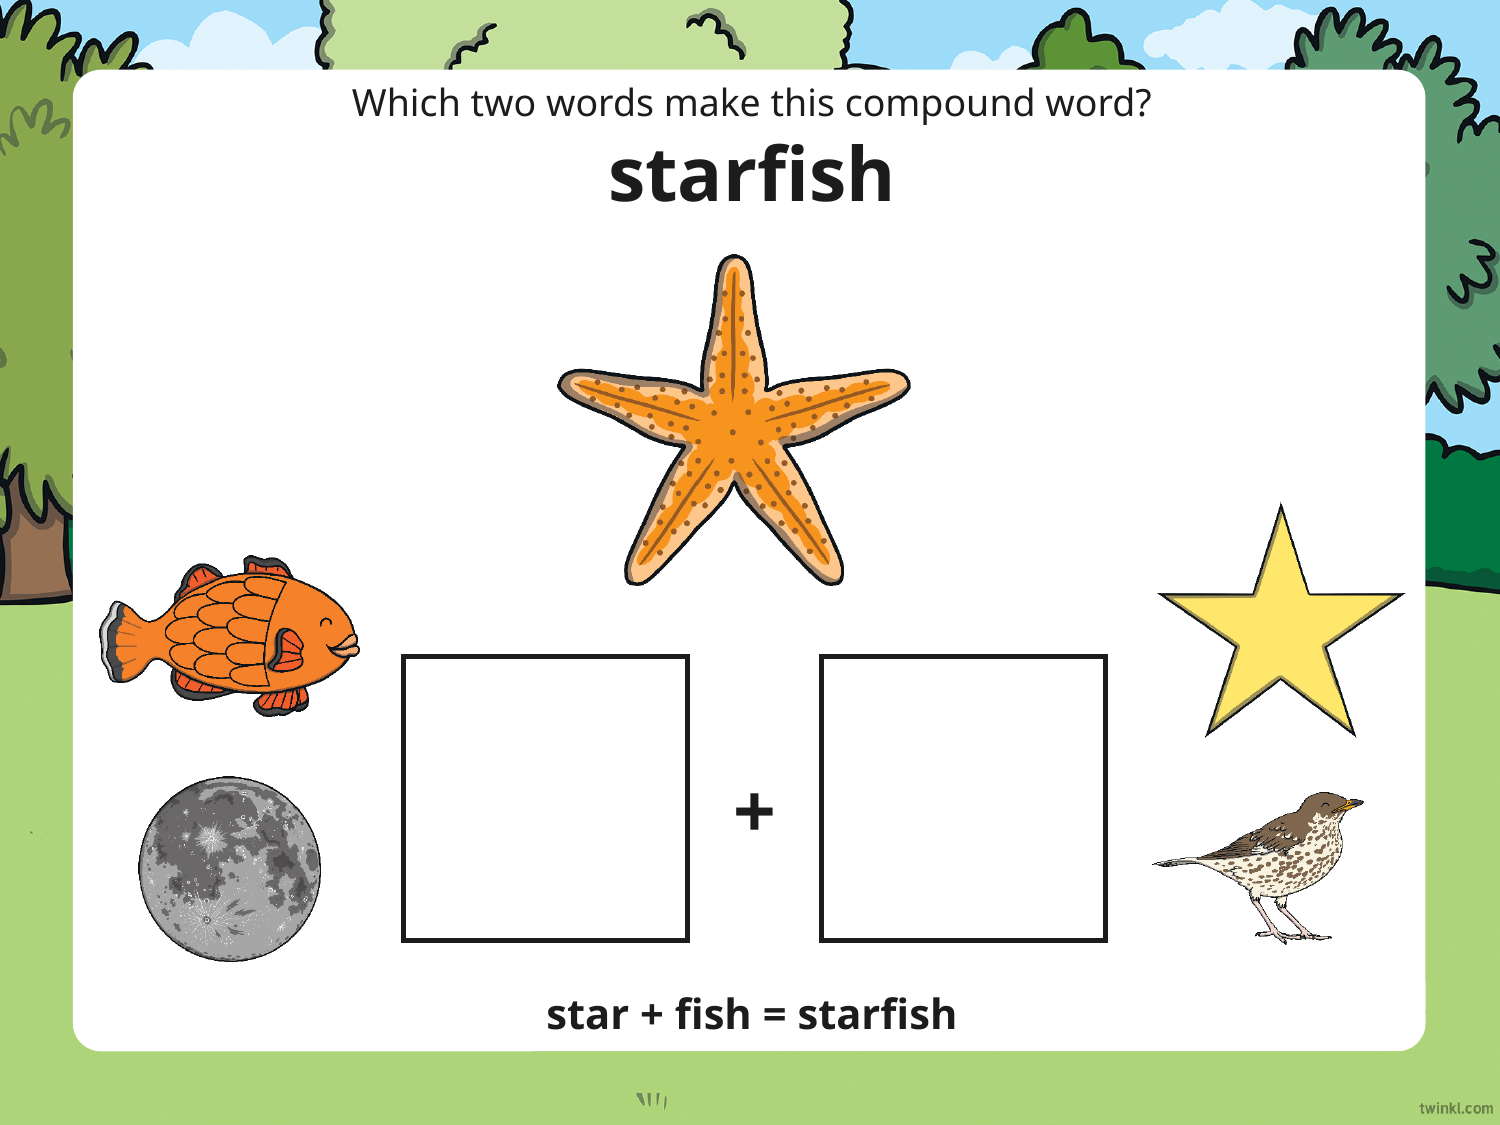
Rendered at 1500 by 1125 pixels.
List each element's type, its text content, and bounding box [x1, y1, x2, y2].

text_box [821, 656, 1107, 942]
title starfish [76, 134, 1428, 219]
text_box star + fish = starfish [98, 987, 1406, 1038]
text_box + [733, 764, 776, 855]
text_box [402, 656, 689, 942]
picture [0, 0, 1500, 1125]
text_box Which two words make this compound word? [98, 78, 1406, 124]
